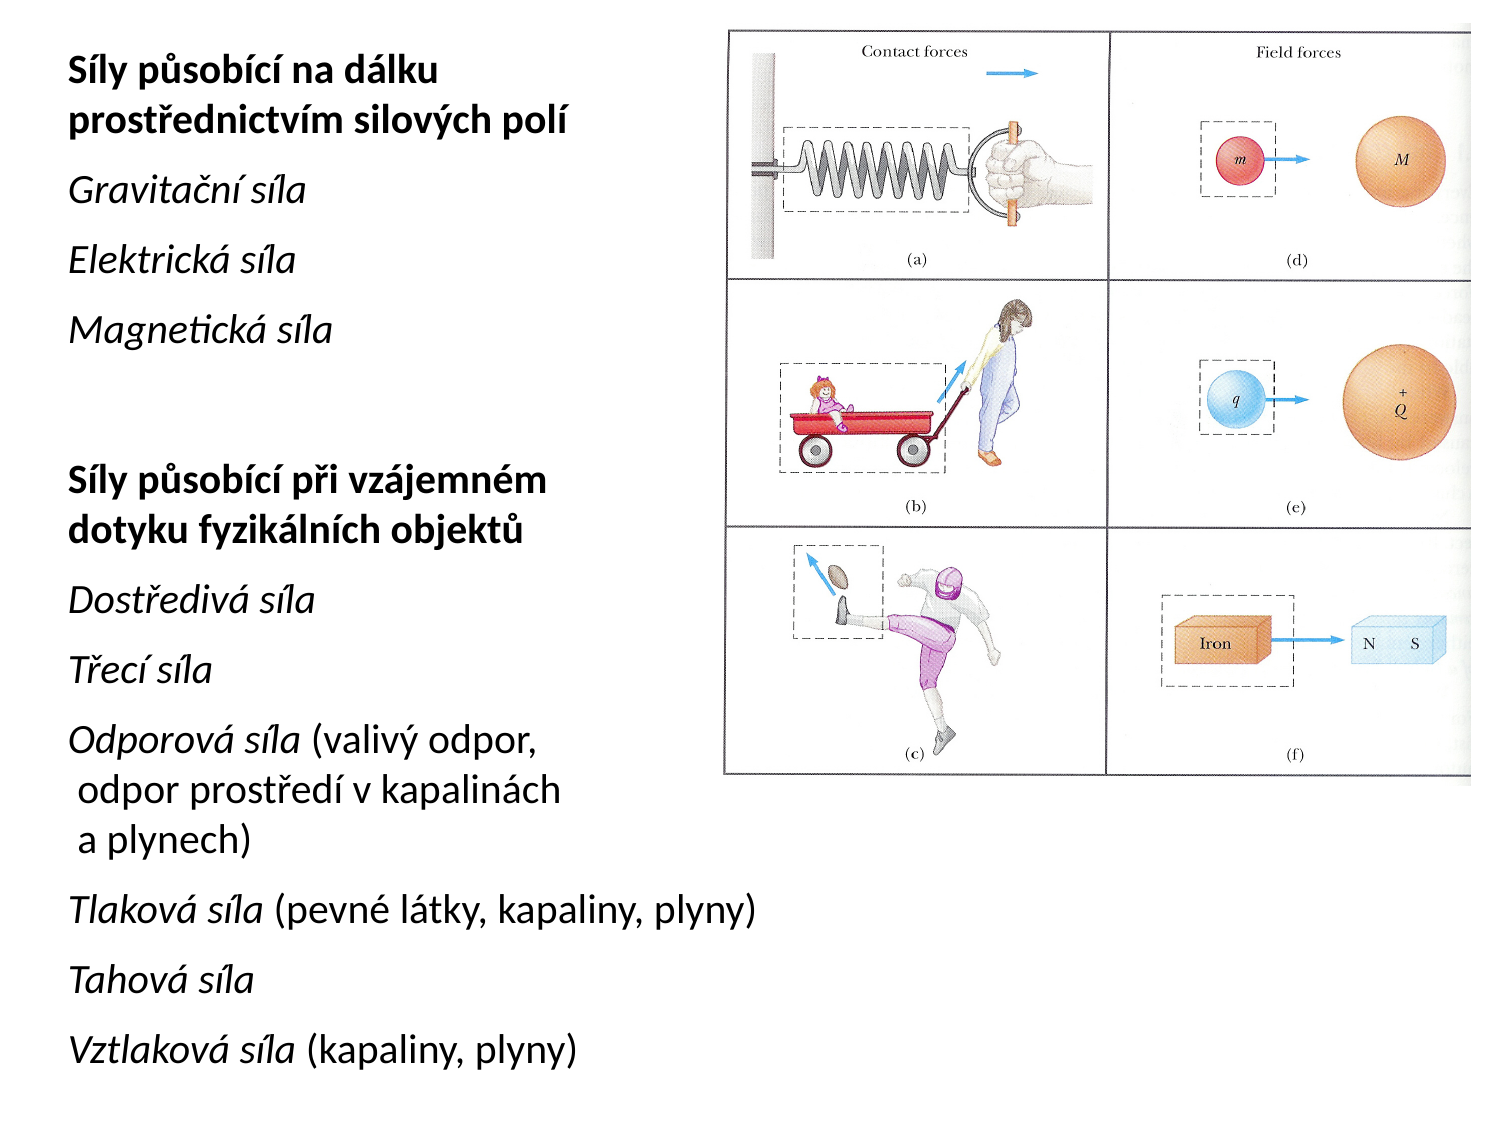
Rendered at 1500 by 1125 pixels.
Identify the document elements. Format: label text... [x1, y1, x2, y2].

text_box Síly působící na dálku prostřednictvím silových polí Gravitační síla Elektrická síla Magnetická síla Síly působící při vzájemném dotyku fyzikálních objektů Dostředivá síla Třecí síla Odporová síla (valivý odpor, odpor prostředí v kapalinách a plynech) Tlaková síla (pevné látky, kapaliny, plyny) Tahová síla Vztlaková síla (kapaliny, plyny) [53, 34, 1202, 1080]
picture [717, 23, 1471, 786]
